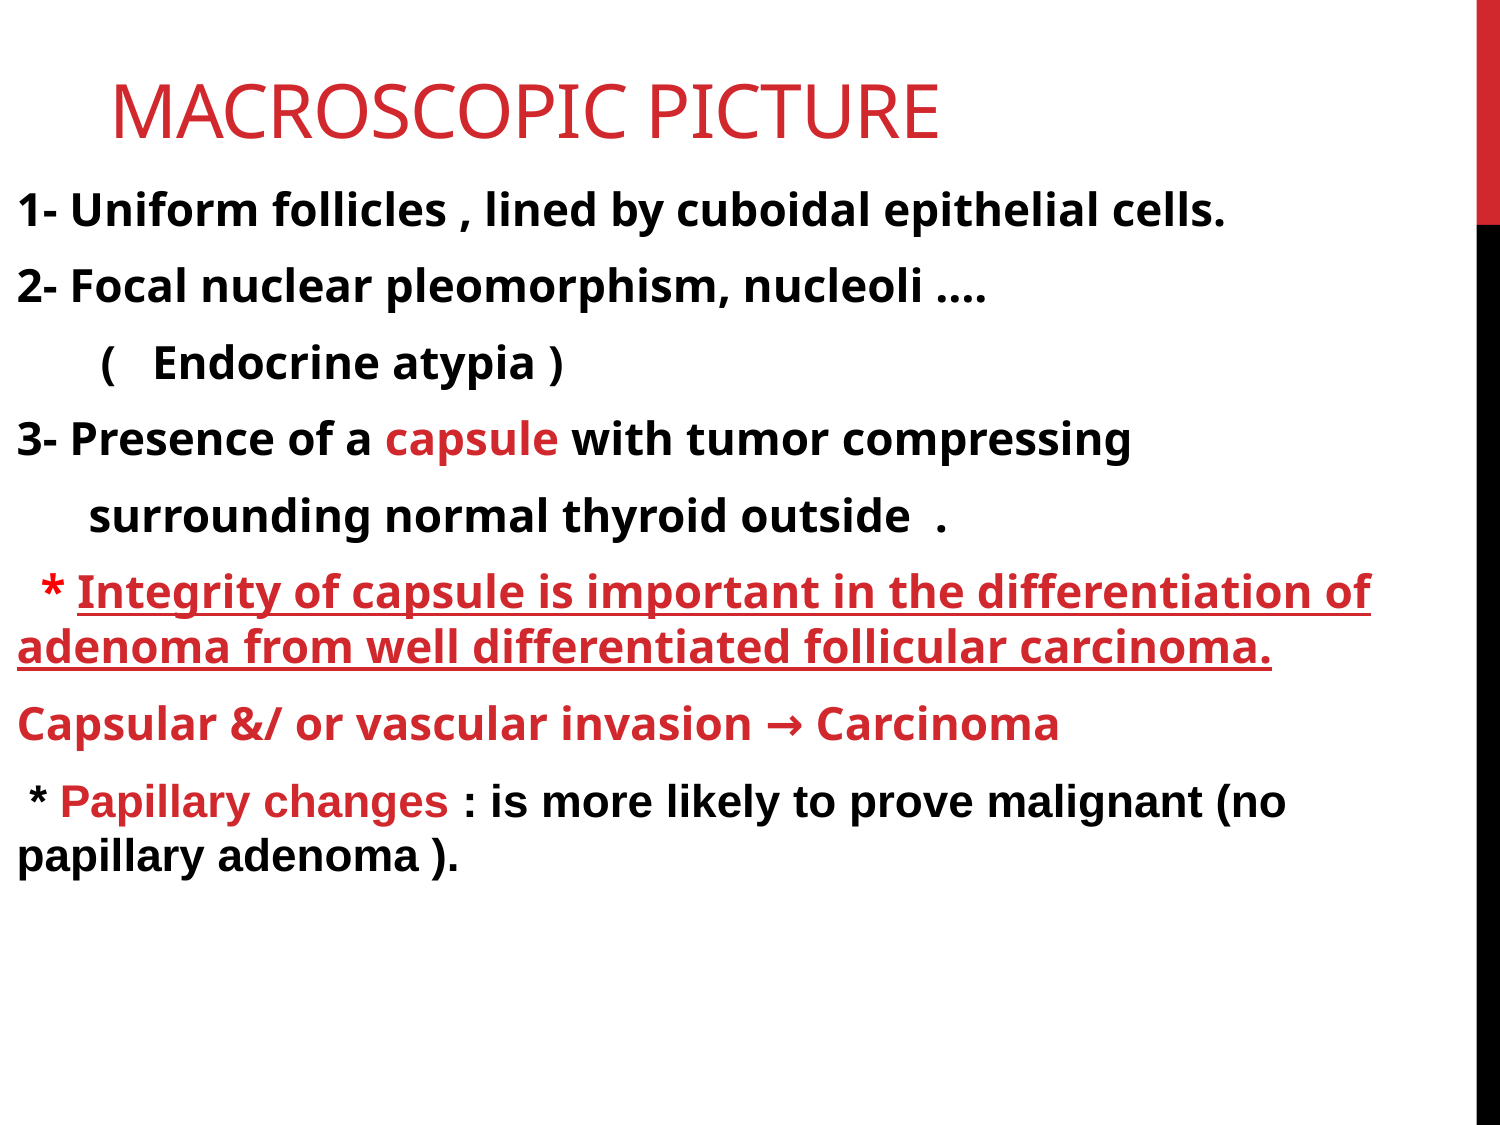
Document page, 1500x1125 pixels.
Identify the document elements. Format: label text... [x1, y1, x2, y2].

list 1- Uniform follicles , lined by cuboidal epithelial cells. 2- Focal nuclear pleomorphism, nucleoli …. ( Endocrine atypia ) 3- Presence of a capsule with tumor compressing surrounding normal thyroid outside . * Integrity of capsule is important in the differentiation of adenoma from well differentiated follicular carcinoma. Capsular &/ or vascular invasion → Carcinoma * Papillary changes : is more likely to prove malignant (no papillary adenoma ). [1, 172, 1465, 1048]
title Macroscopic Picture [75, 25, 1164, 161]
